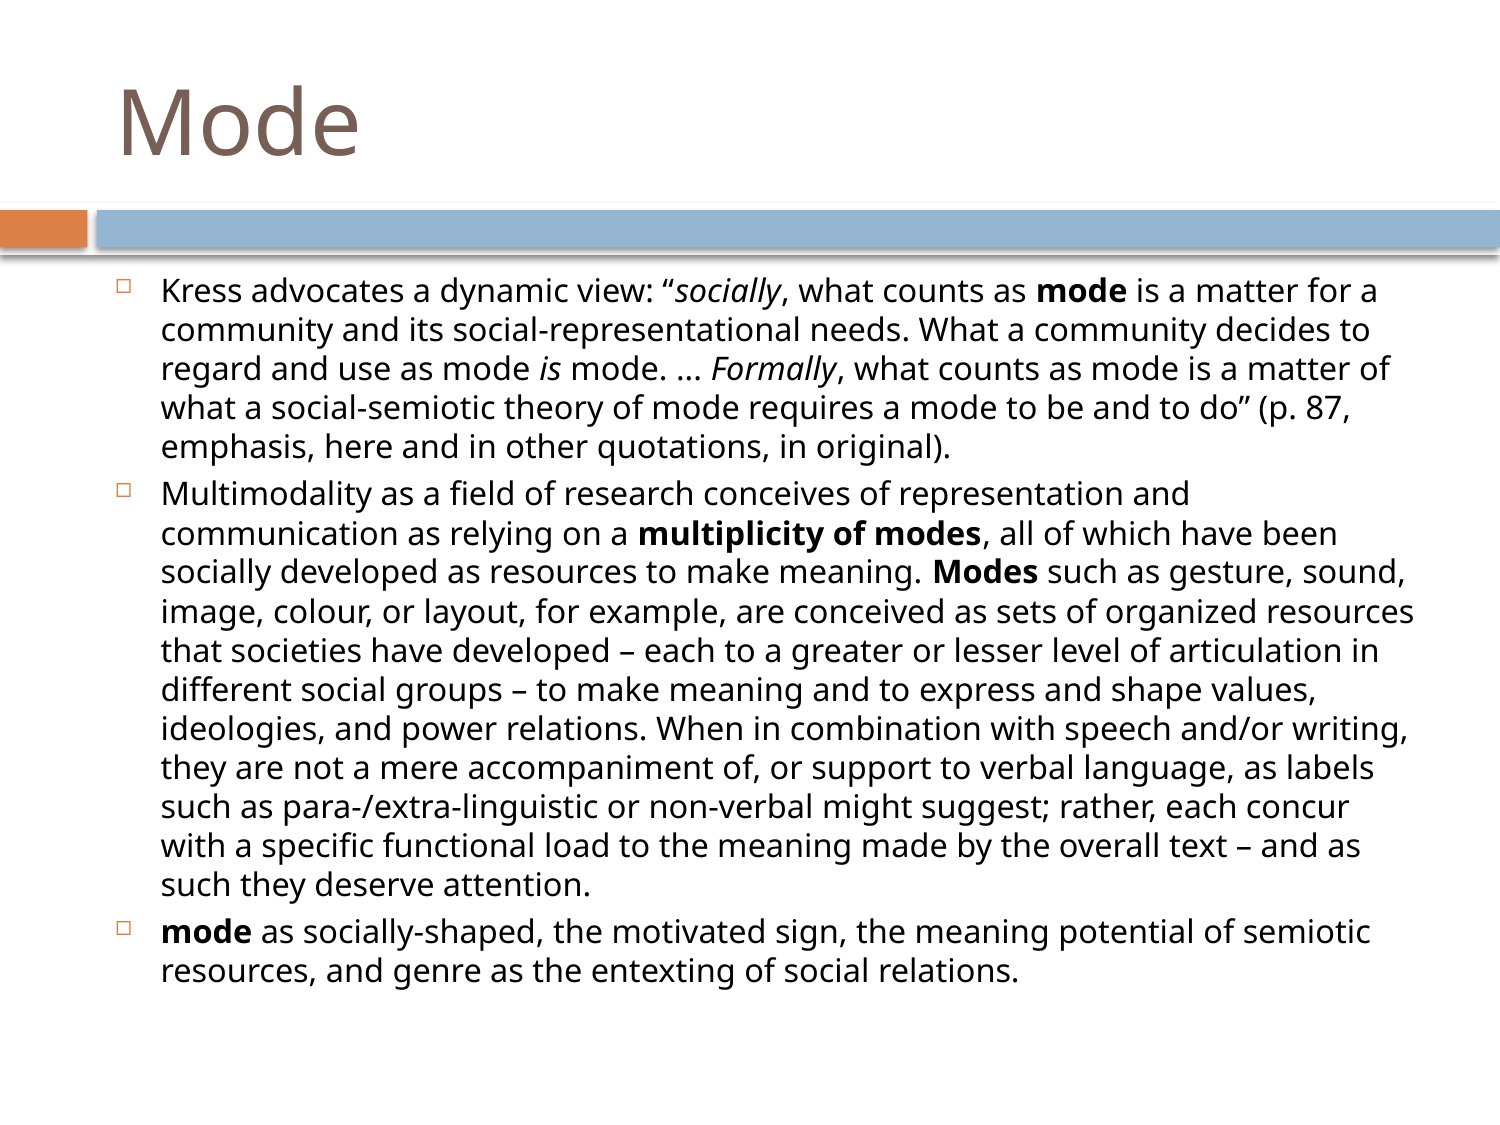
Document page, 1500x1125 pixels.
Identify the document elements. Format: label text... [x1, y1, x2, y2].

title Mode [100, 37, 1438, 200]
list Kress advocates a dynamic view: “socially, what counts as mode is a matter for a community and its social-representational needs. What a community decides to regard and use as mode is mode. ... Formally, what counts as mode is a matter of what a social-semiotic theory of mode requires a mode to be and to do” (p. 87, emphasis, here and in other quotations, in original). Multimodality as a field of research conceives of representation and communication as relying on a multiplicity of modes, all of which have been socially developed as resources to make meaning. Modes such as gesture, sound, image, colour, or layout, for example, are conceived as sets of organized resources that societies have developed – each to a greater or lesser level of articulation in different social groups – to make meaning and to express and shape values, ideologies, and power relations. When in combination with speech and/or writing, they are not a mere accompaniment of, or support to verbal language, as labels such as para-/extra-linguistic or non-verbal might suggest; rather, each concur with a specific functional load to the meaning made by the overall text – and as such they deserve attention. mode as socially-shaped, the motivated sign, the meaning potential of semiotic resources, and genre as the entexting of social relations. [100, 262, 1438, 1000]
